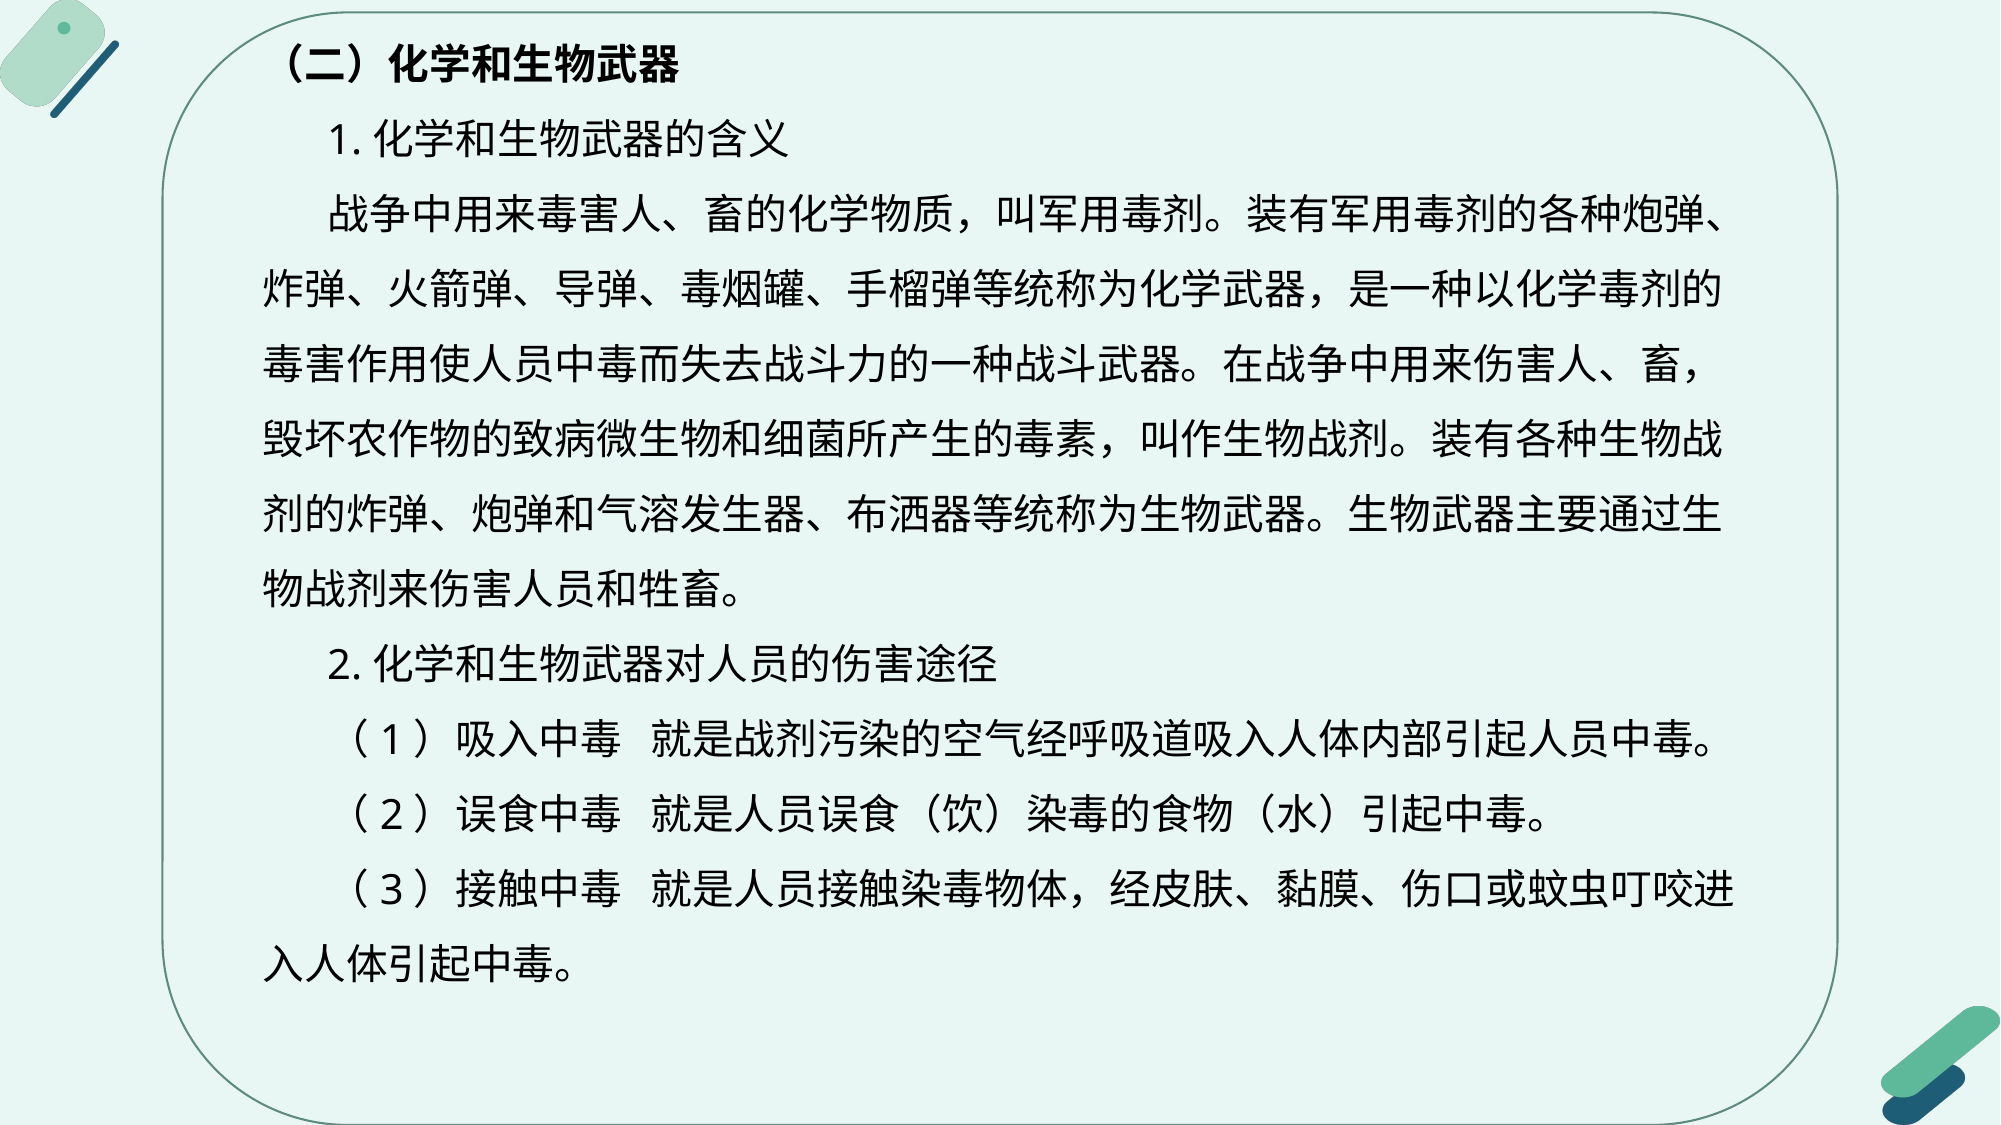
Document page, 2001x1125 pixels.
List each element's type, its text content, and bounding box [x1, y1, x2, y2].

text_box [161, 11, 1839, 1125]
picture [0, 0, 119, 119]
picture [1881, 1006, 2000, 1125]
text_box （二）化学和生物武器 1.化学和生物武器的含义 战争中用来毒害人、畜的化学物质，叫军用毒剂。装有军用毒剂的各种炮弹、炸弹、火箭弹、导弹、毒烟罐、手榴弹等统称为化学武器，是一种以化学毒剂的毒害作用使人员中毒而失去战斗力的一种战斗武器。在战争中用来伤害人、畜，毁坏农作物的致病微生物和细菌所产生的毒素，叫作生物战剂。装有各种生物战剂的炸弹、炮弹和气溶发生器、布洒器等统称为生物武器。生物武器主要通过生物战剂来伤害人员和牲畜。 2.化学和生物武器对人员的伤害途径 （1）吸入中毒 就是战剂污染的空气经呼吸道吸入人体内部引起人员中毒。 （2）误食中毒 就是人员误食（饮）染毒的食物（水）引起中毒。 （3）接触中毒 就是人员接触染毒物体，经皮肤、黏膜、伤口或蚊虫叮咬进入人体引起中毒。 [262, 37, 1738, 988]
